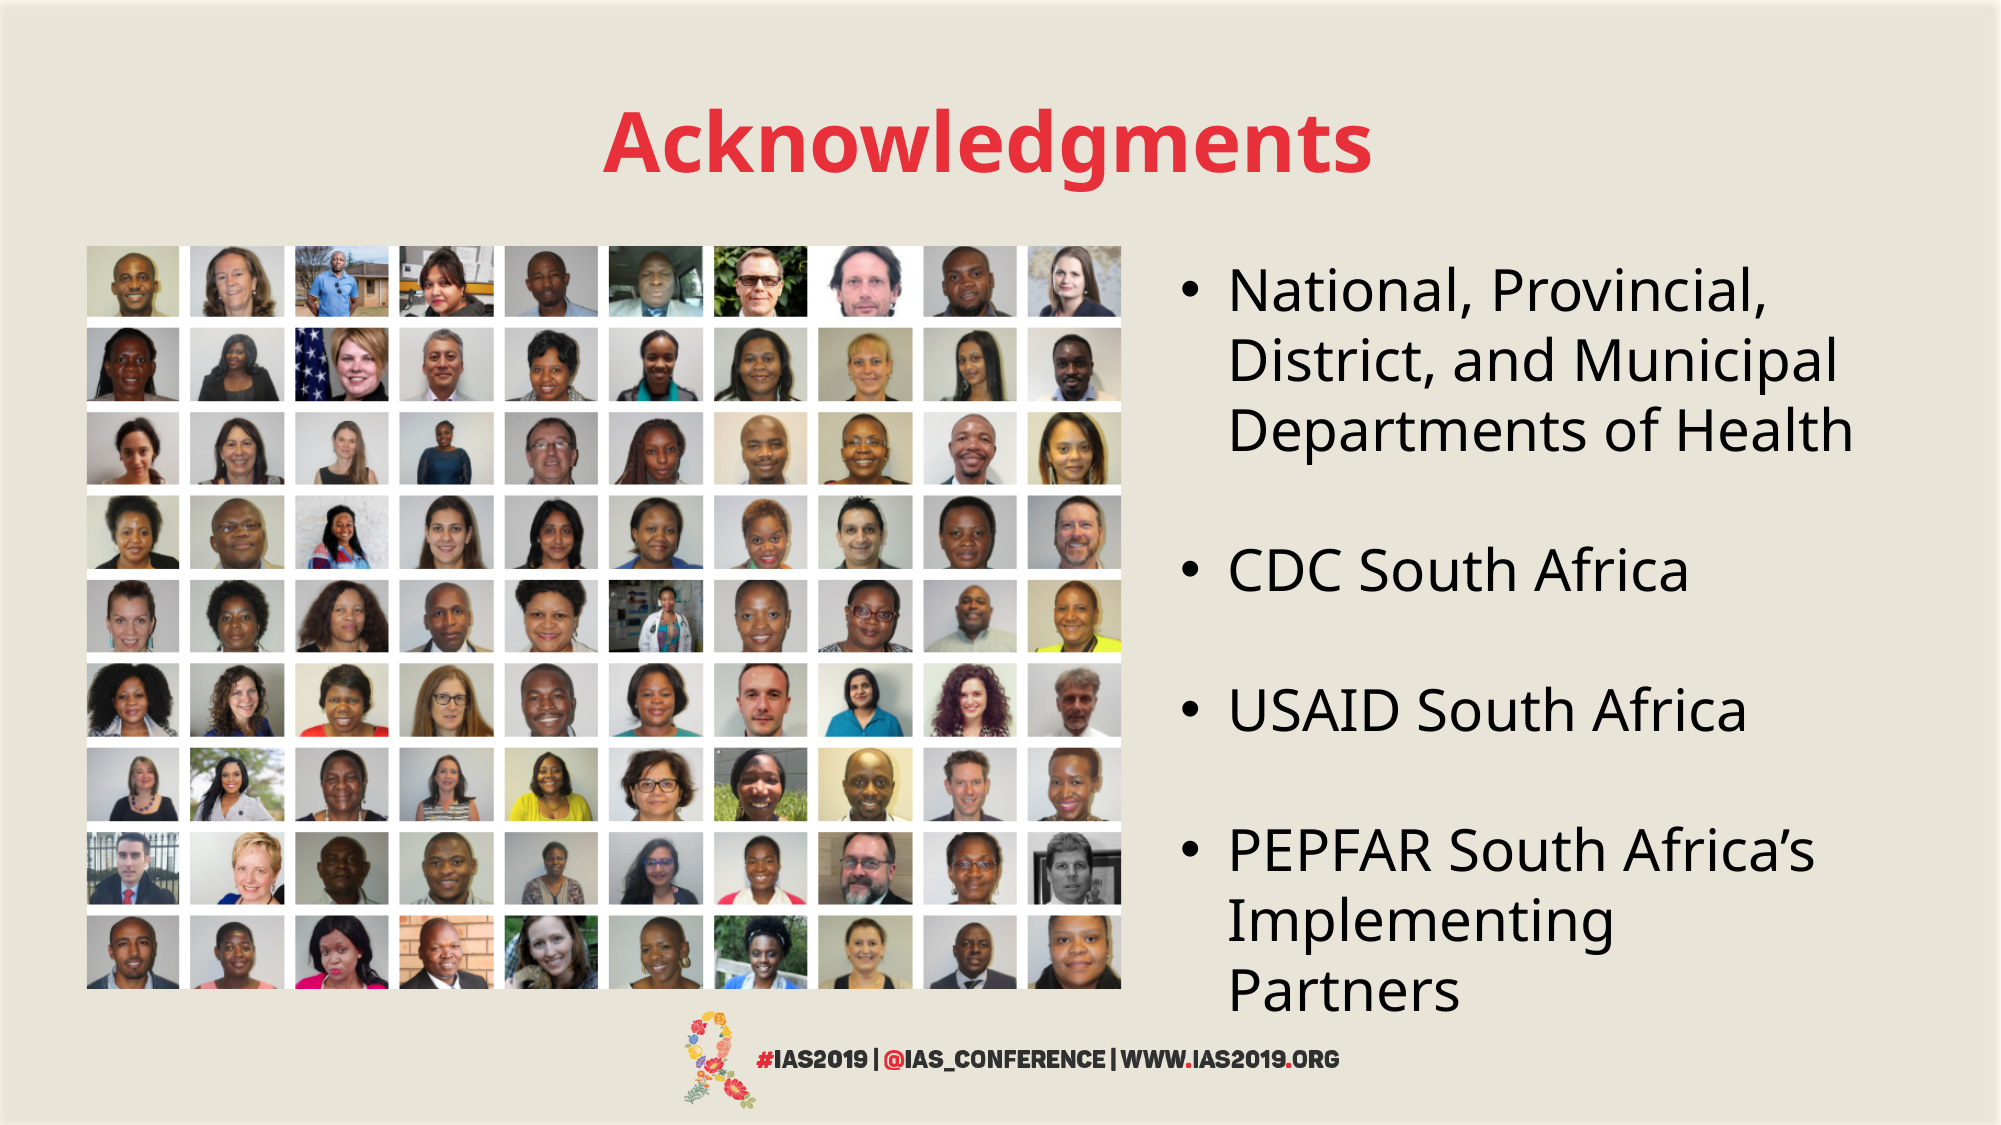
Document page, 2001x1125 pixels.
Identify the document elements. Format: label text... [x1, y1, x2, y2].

title Acknowledgments [99, 45, 1900, 233]
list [86, 245, 1122, 989]
picture [644, 994, 1356, 1125]
text_box National, Provincial, District, and Municipal Departments of Health CDC South Africa USAID South Africa PEPFAR South Africa’s Implementing Partners [1165, 246, 1874, 1031]
